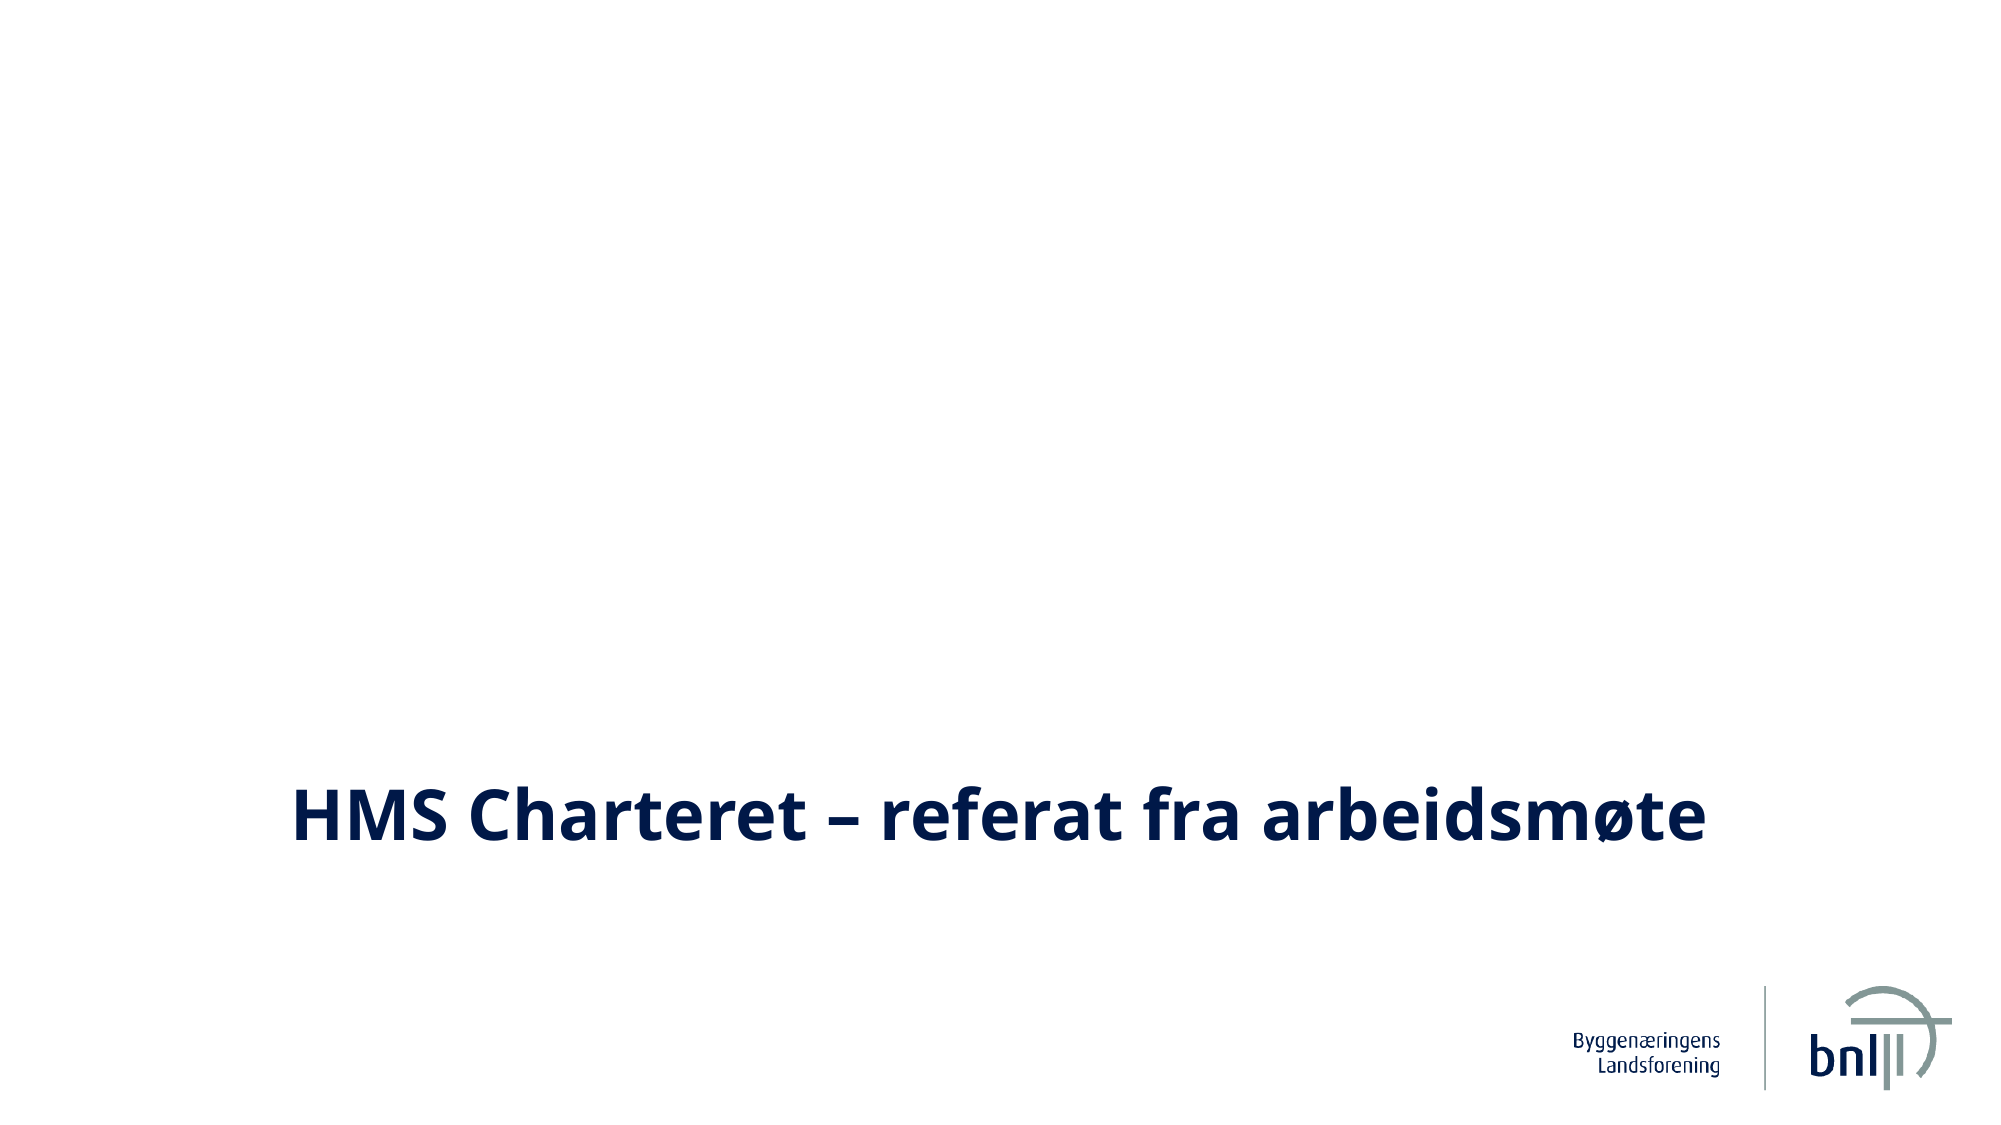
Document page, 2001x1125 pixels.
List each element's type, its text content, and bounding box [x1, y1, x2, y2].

picture [1574, 986, 1952, 1125]
title HMS Charteret – referat fra arbeidsmøte [249, 754, 1750, 864]
